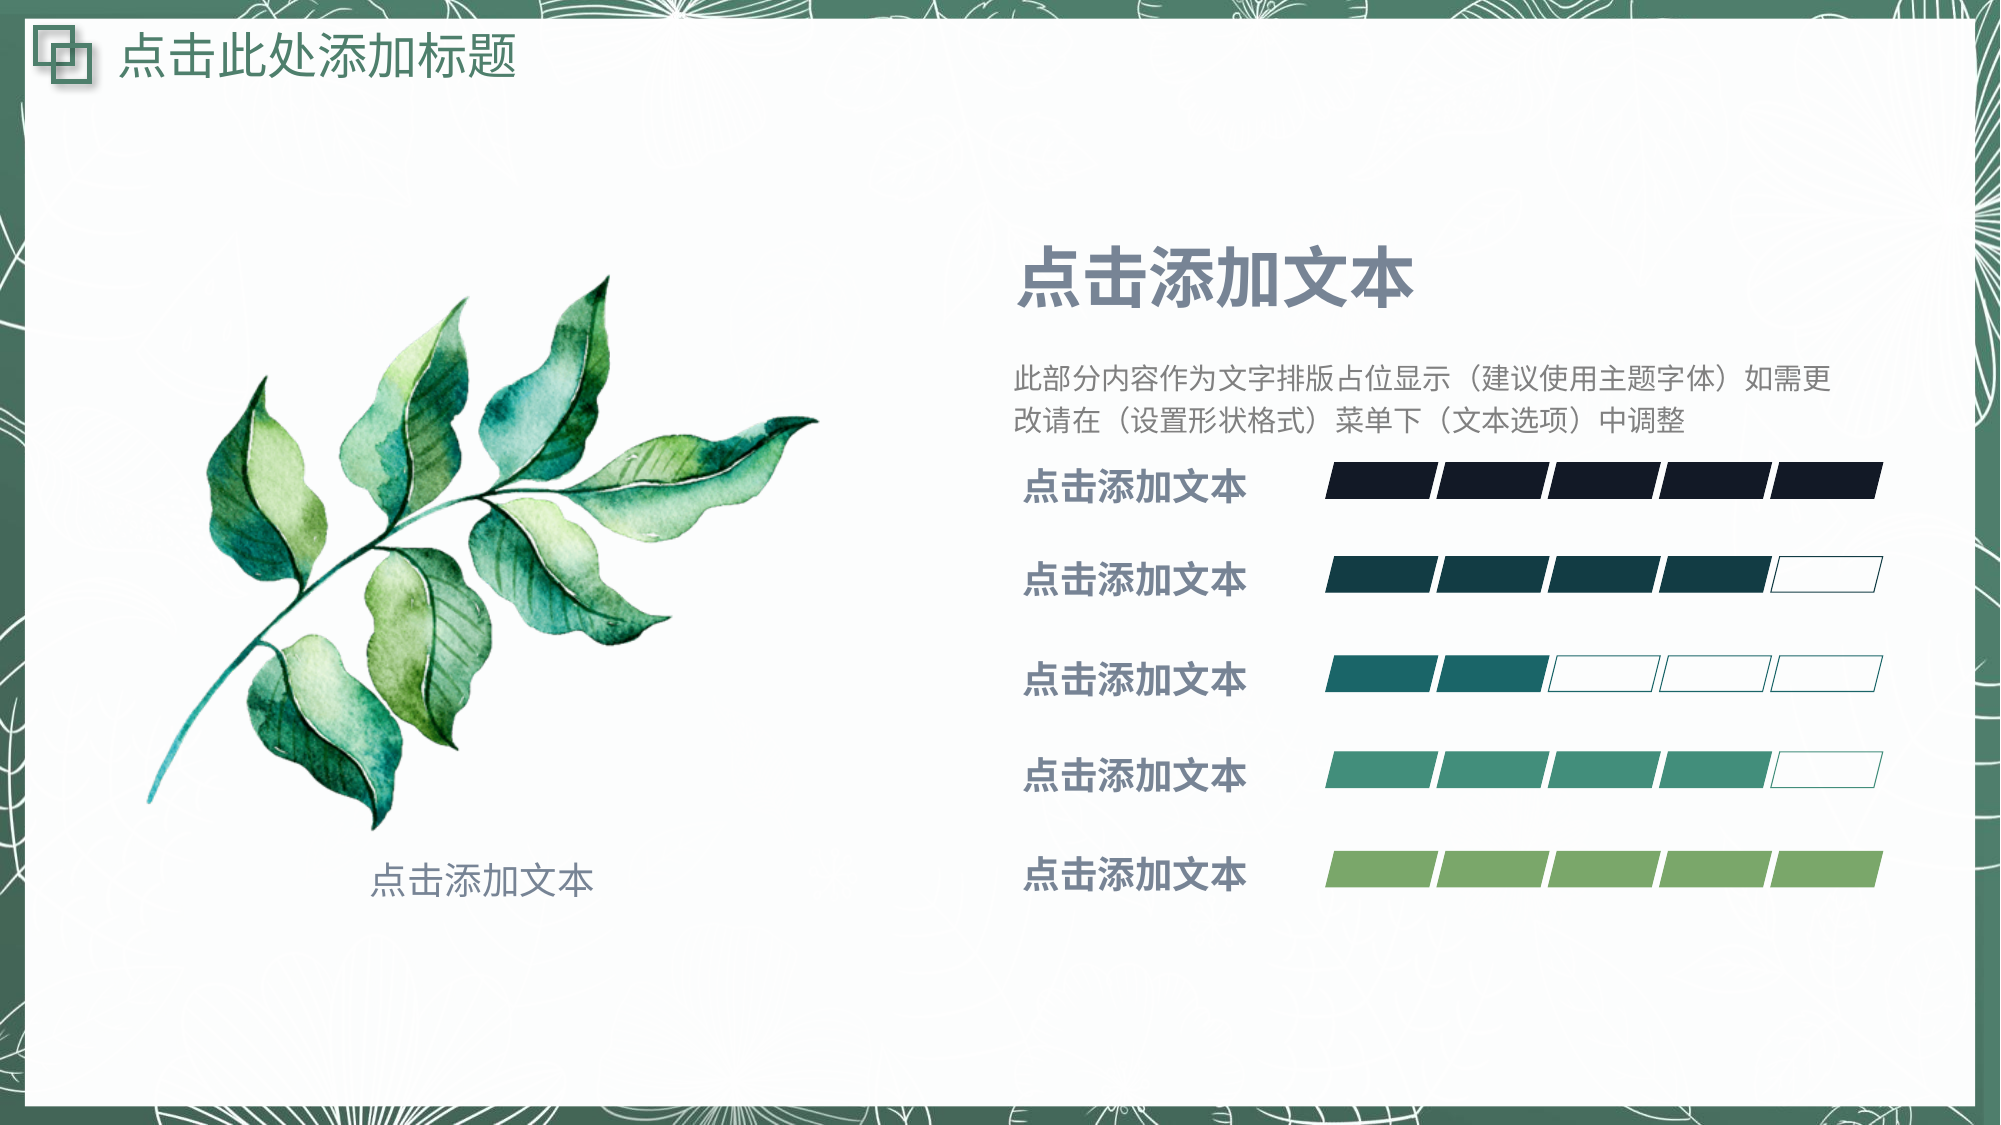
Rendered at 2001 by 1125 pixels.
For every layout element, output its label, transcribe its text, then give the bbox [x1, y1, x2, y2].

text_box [1325, 556, 1883, 593]
text_box 点击此处添加标题 [102, 16, 676, 92]
text_box 点击添加文本 [992, 541, 1326, 617]
text_box 点击添加文本 [992, 453, 1326, 523]
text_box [1325, 462, 1883, 499]
picture [0, 0, 2000, 1125]
text_box 点击添加文本 [992, 640, 1326, 716]
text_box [1325, 851, 1883, 887]
text_box 点击添加文本 [992, 836, 1326, 912]
text_box 此部分内容作为文字排版占位显示（建议使用主题字体）如需更改请在（设置形状格式）菜单下（文本选项）中调整 [983, 338, 1890, 453]
text_box 点击添加文本 [985, 221, 1447, 332]
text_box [1325, 655, 1883, 692]
text_box 点击添加文本 [992, 736, 1326, 812]
text_box 点击添加文本 [277, 849, 687, 910]
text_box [1325, 751, 1883, 788]
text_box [35, 27, 90, 82]
